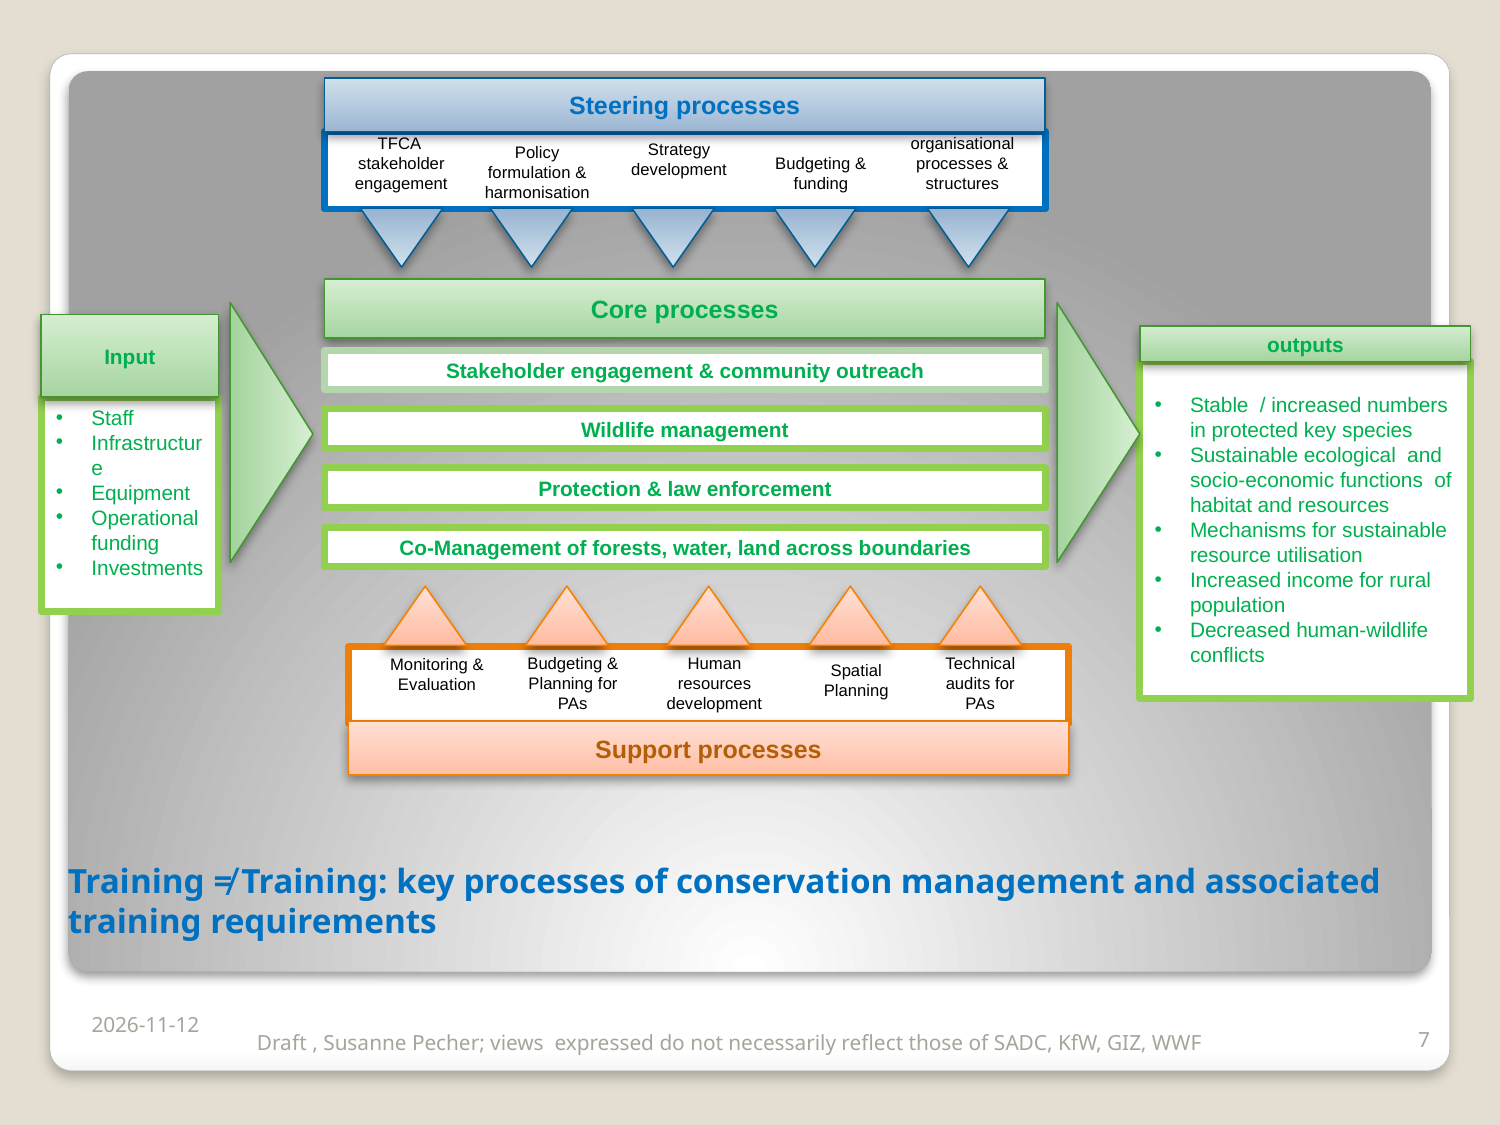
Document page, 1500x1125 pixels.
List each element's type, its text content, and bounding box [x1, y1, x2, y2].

text_box [798, 245, 832, 268]
slide_number 7 [1369, 1002, 1445, 1063]
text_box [324, 77, 1046, 232]
text_box [515, 245, 548, 268]
text_box [229, 301, 314, 564]
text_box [348, 585, 1070, 776]
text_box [1139, 325, 1471, 703]
text_box [385, 245, 419, 268]
text_box [656, 245, 690, 268]
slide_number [76, 999, 455, 1048]
text_box Stakeholder engagement & community outreach [321, 347, 1049, 393]
text_box Protection & law enforcement [321, 464, 1049, 511]
text_box Co-Management of forests, water, land across boundaries [321, 524, 1049, 570]
title Training ≠ Training: key processes of conservation management and associated training requirements [53, 869, 1471, 948]
list [76, 125, 1420, 897]
text_box Wildlife management [321, 405, 1049, 452]
text_box [952, 245, 985, 268]
text_box [1056, 301, 1132, 564]
footer Draft , Susanne Pecher; views expressed do not necessarily reflect those of SADC, KfW, GIZ, WWF [242, 1034, 1382, 1063]
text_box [40, 314, 219, 590]
text_box Core processes [324, 278, 1046, 339]
